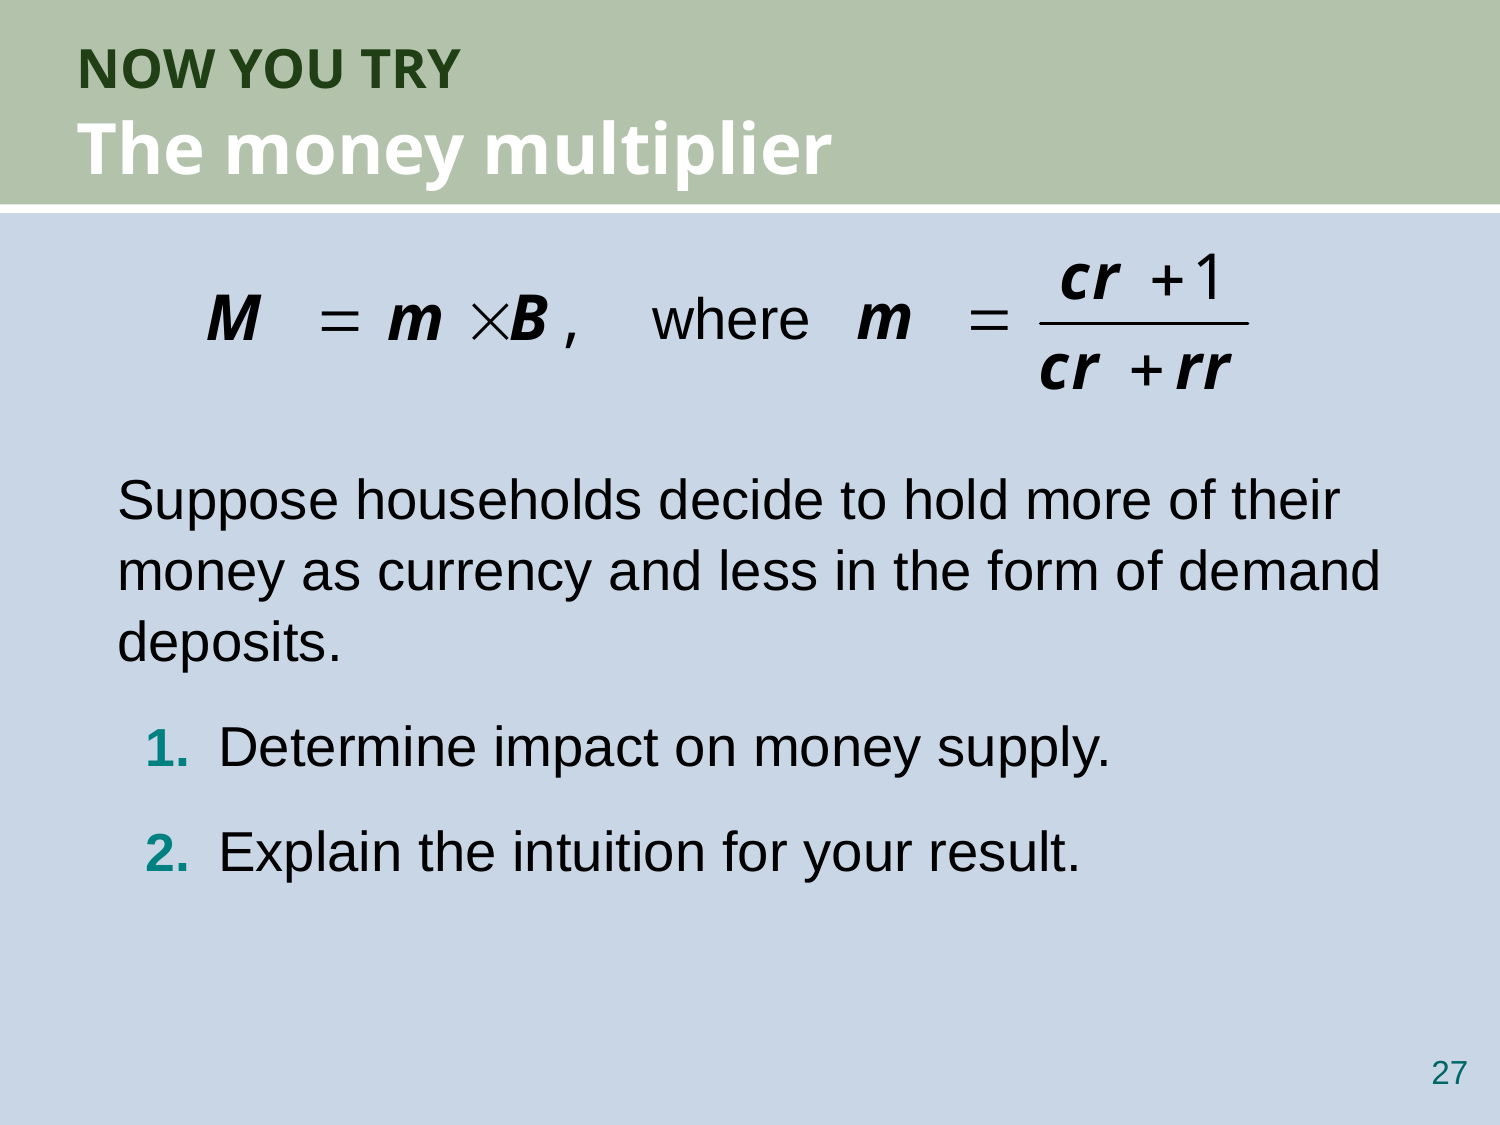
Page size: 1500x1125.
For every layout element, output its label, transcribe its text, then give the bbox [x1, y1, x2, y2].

text_box [0, 202, 1500, 215]
list Suppose households decide to hold more of their money as currency and less in the form of demand deposits. Determine impact on money supply. Explain the intuition for your result. [102, 452, 1450, 1082]
text_box 26 [1386, 1051, 1469, 1100]
text_box [0, 0, 1500, 202]
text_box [199, 233, 1262, 404]
title NOW YOU TRY The money multiplier [76, 32, 1430, 188]
